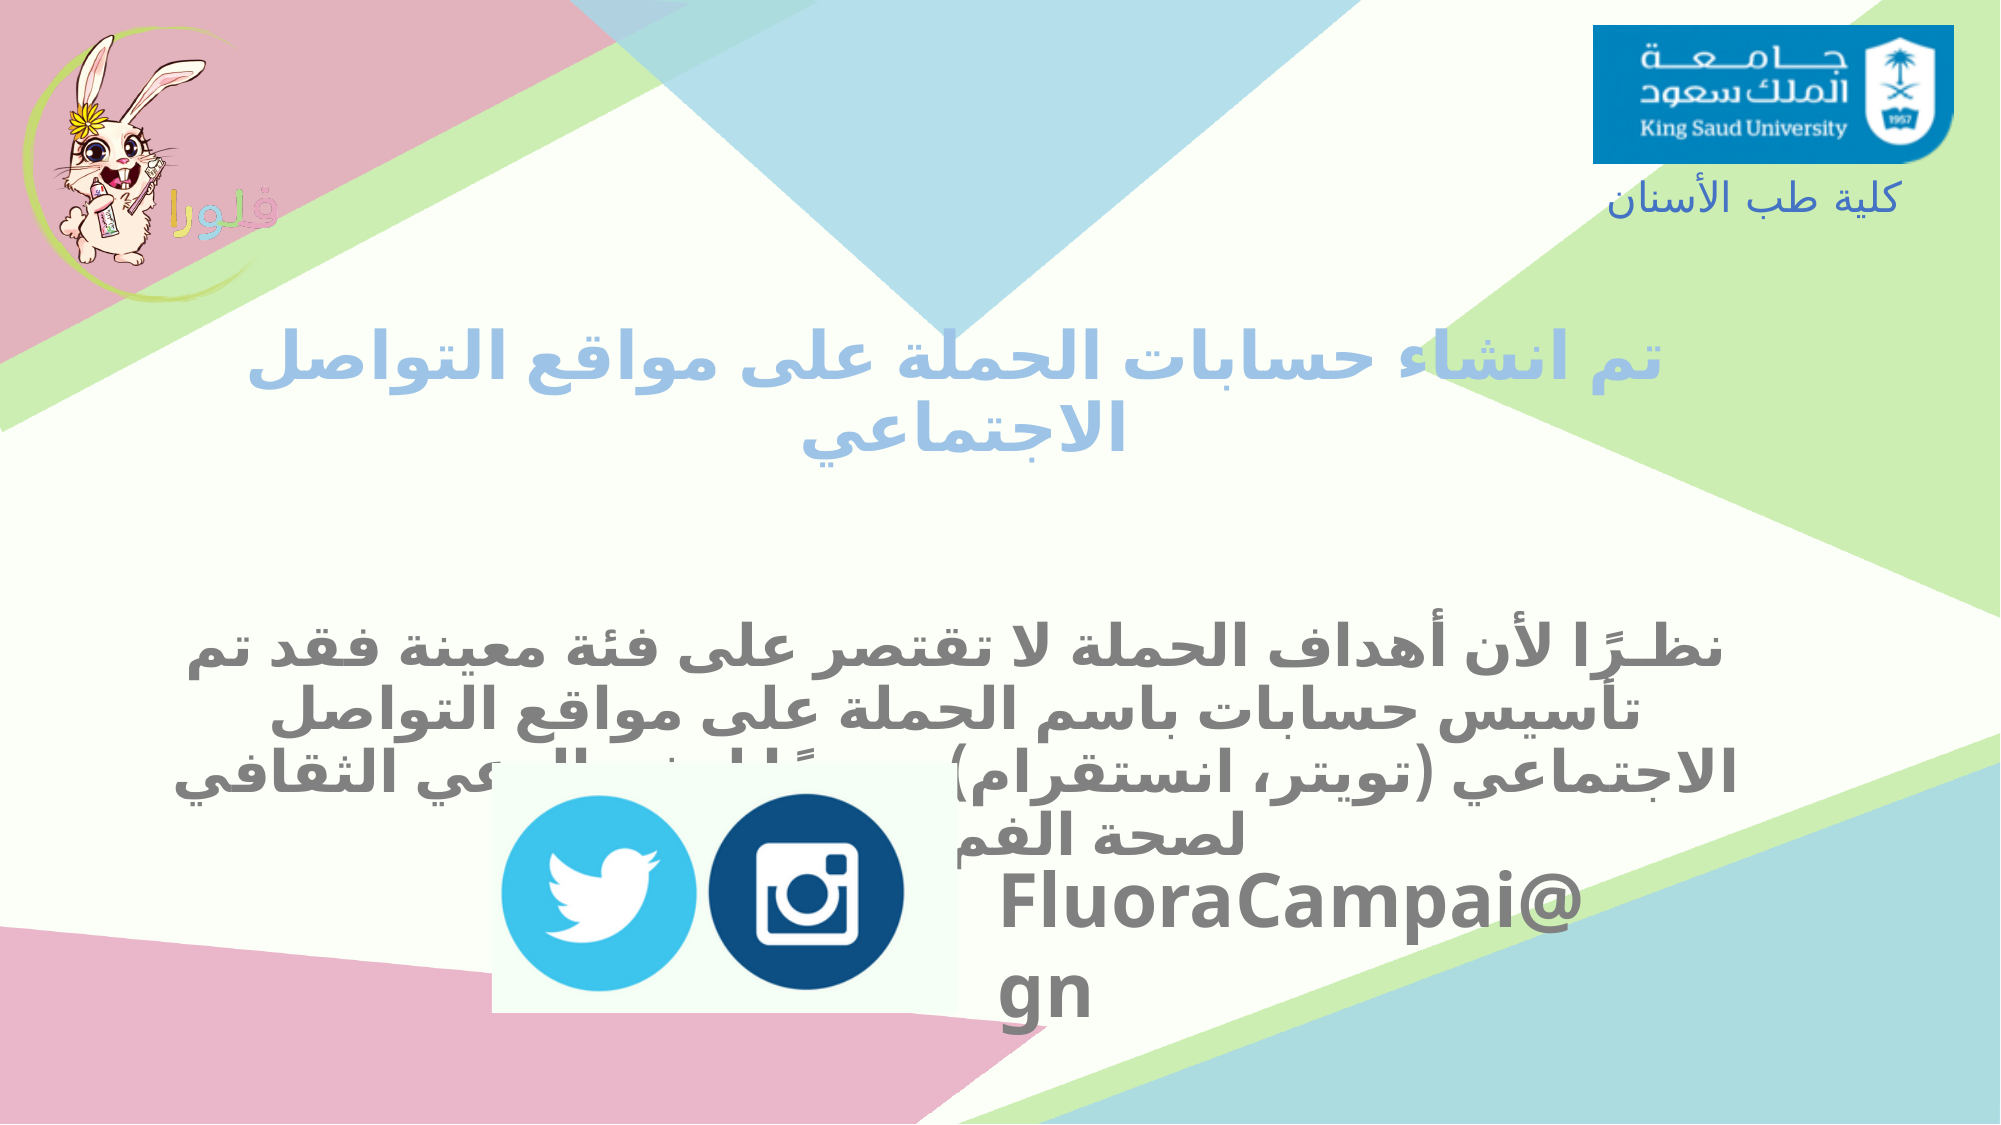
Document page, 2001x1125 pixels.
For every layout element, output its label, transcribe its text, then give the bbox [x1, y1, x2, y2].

text_box تم انشاء حسابات الحملة على مواقع التواصل الاجتماعي نظـرًا لأن أهداف الحملة لا تقتصر على فئة معينة فقد تم تأسيس حسابات باسم الحملة على مواقع التواصل الاجتماعي (تويتر، انستقرام) تعزيزًا لنشر الوعي الثقافي لصحة الفم والأسنان. [156, 314, 1757, 1029]
text_box كلية طب الأسنان [1521, 163, 1917, 229]
picture [0, 0, 2001, 1125]
text_box @FluoraCampaign [982, 845, 1642, 1040]
